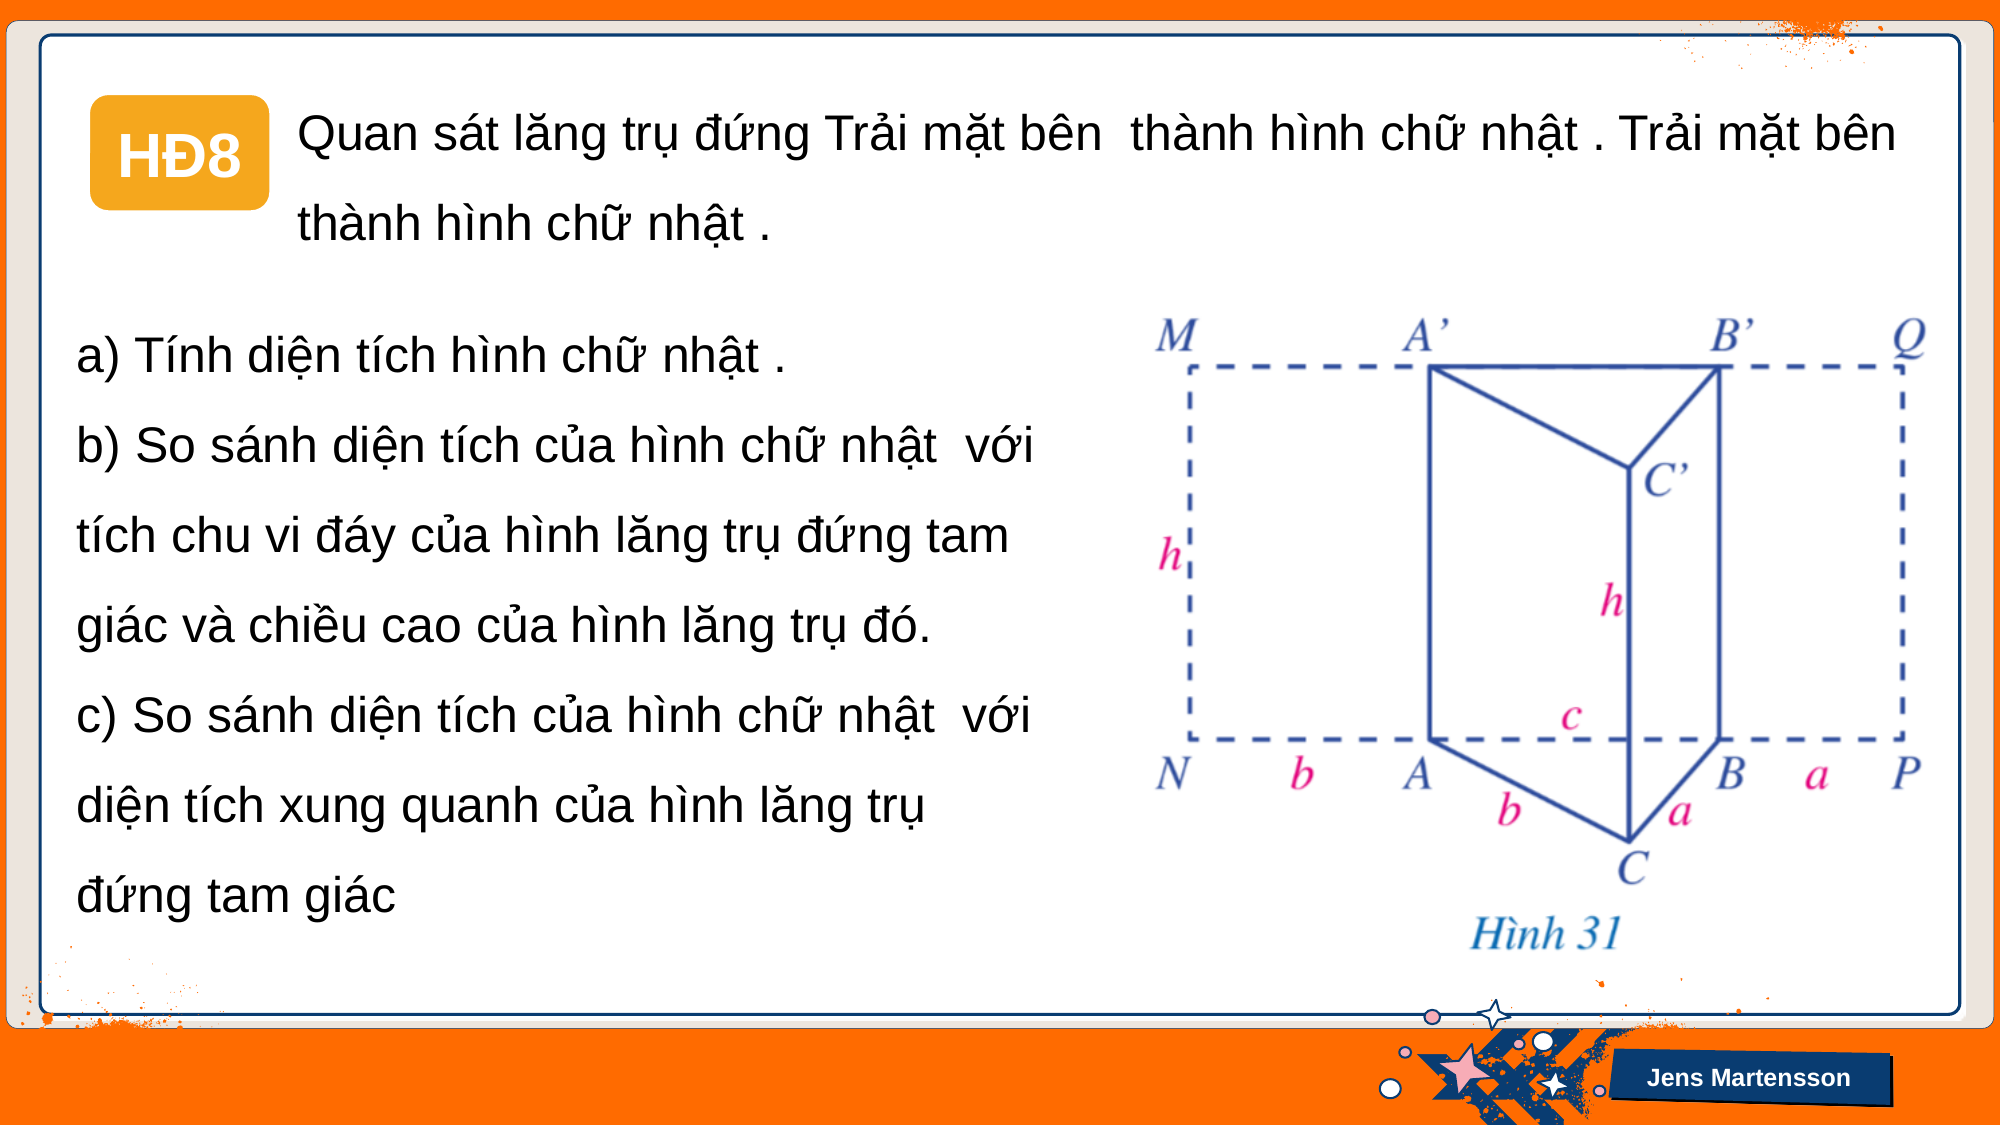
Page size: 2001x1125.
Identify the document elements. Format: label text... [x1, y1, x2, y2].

picture [1134, 301, 1949, 970]
text_box HĐ8 [86, 91, 273, 214]
